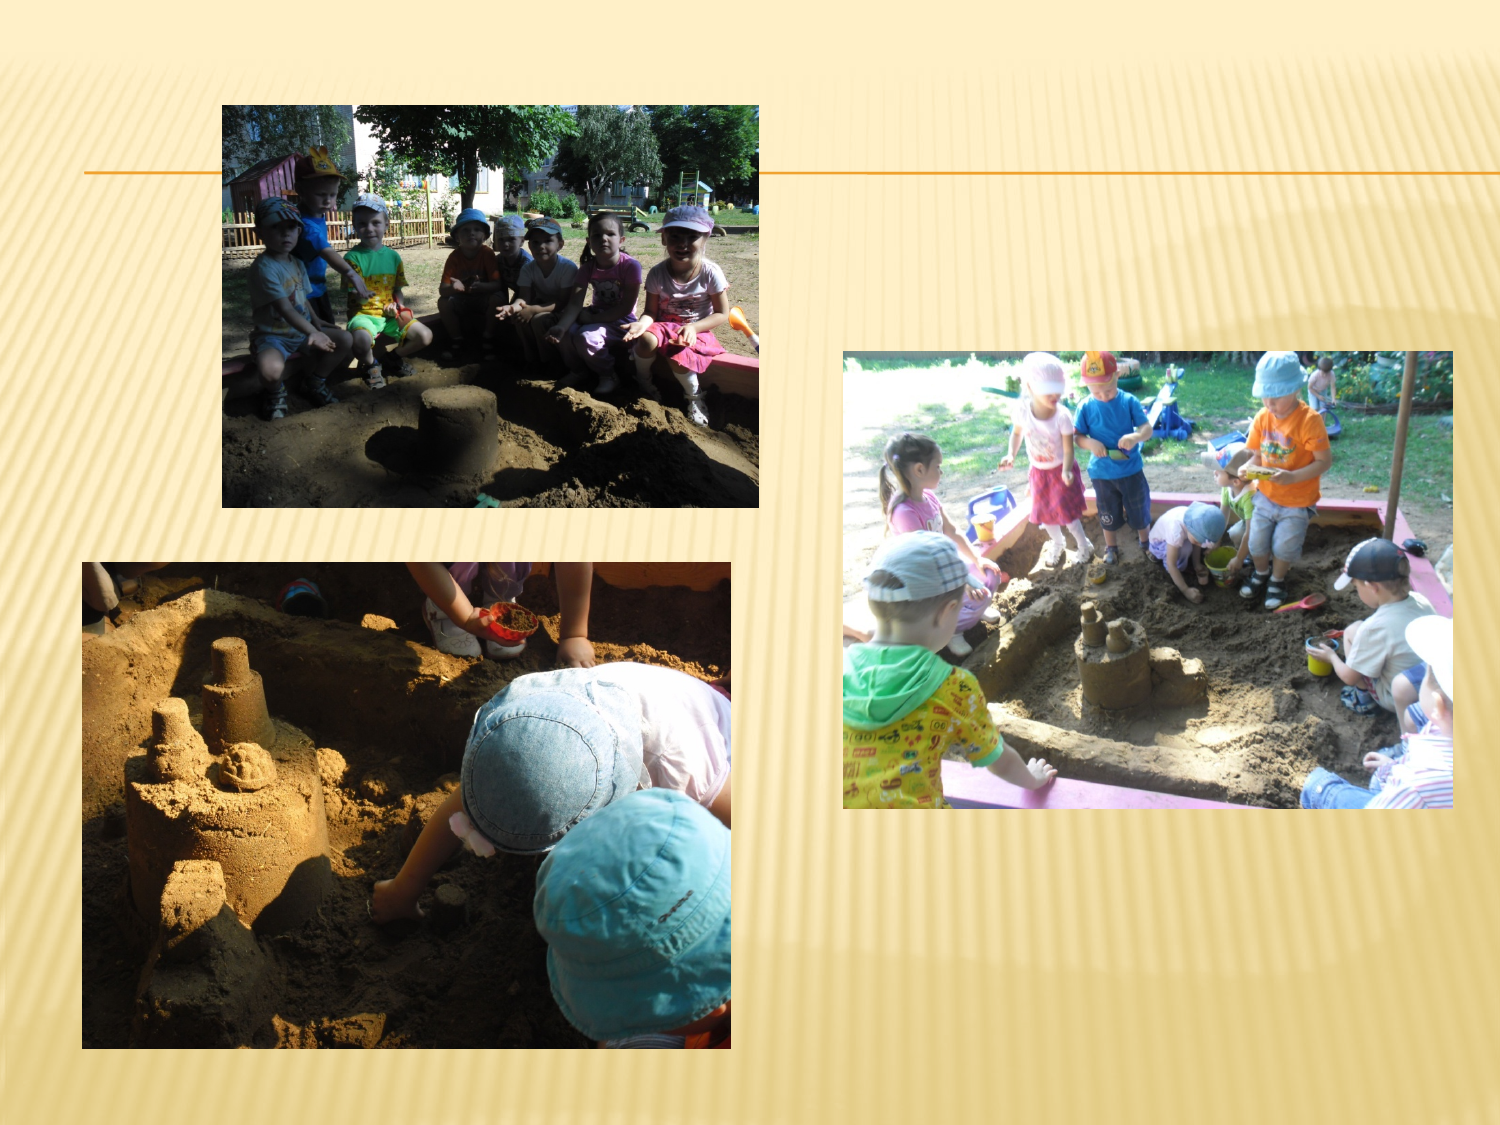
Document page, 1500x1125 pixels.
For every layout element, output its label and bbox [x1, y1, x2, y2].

picture [81, 562, 731, 1049]
picture [222, 105, 759, 508]
picture [843, 351, 1453, 809]
